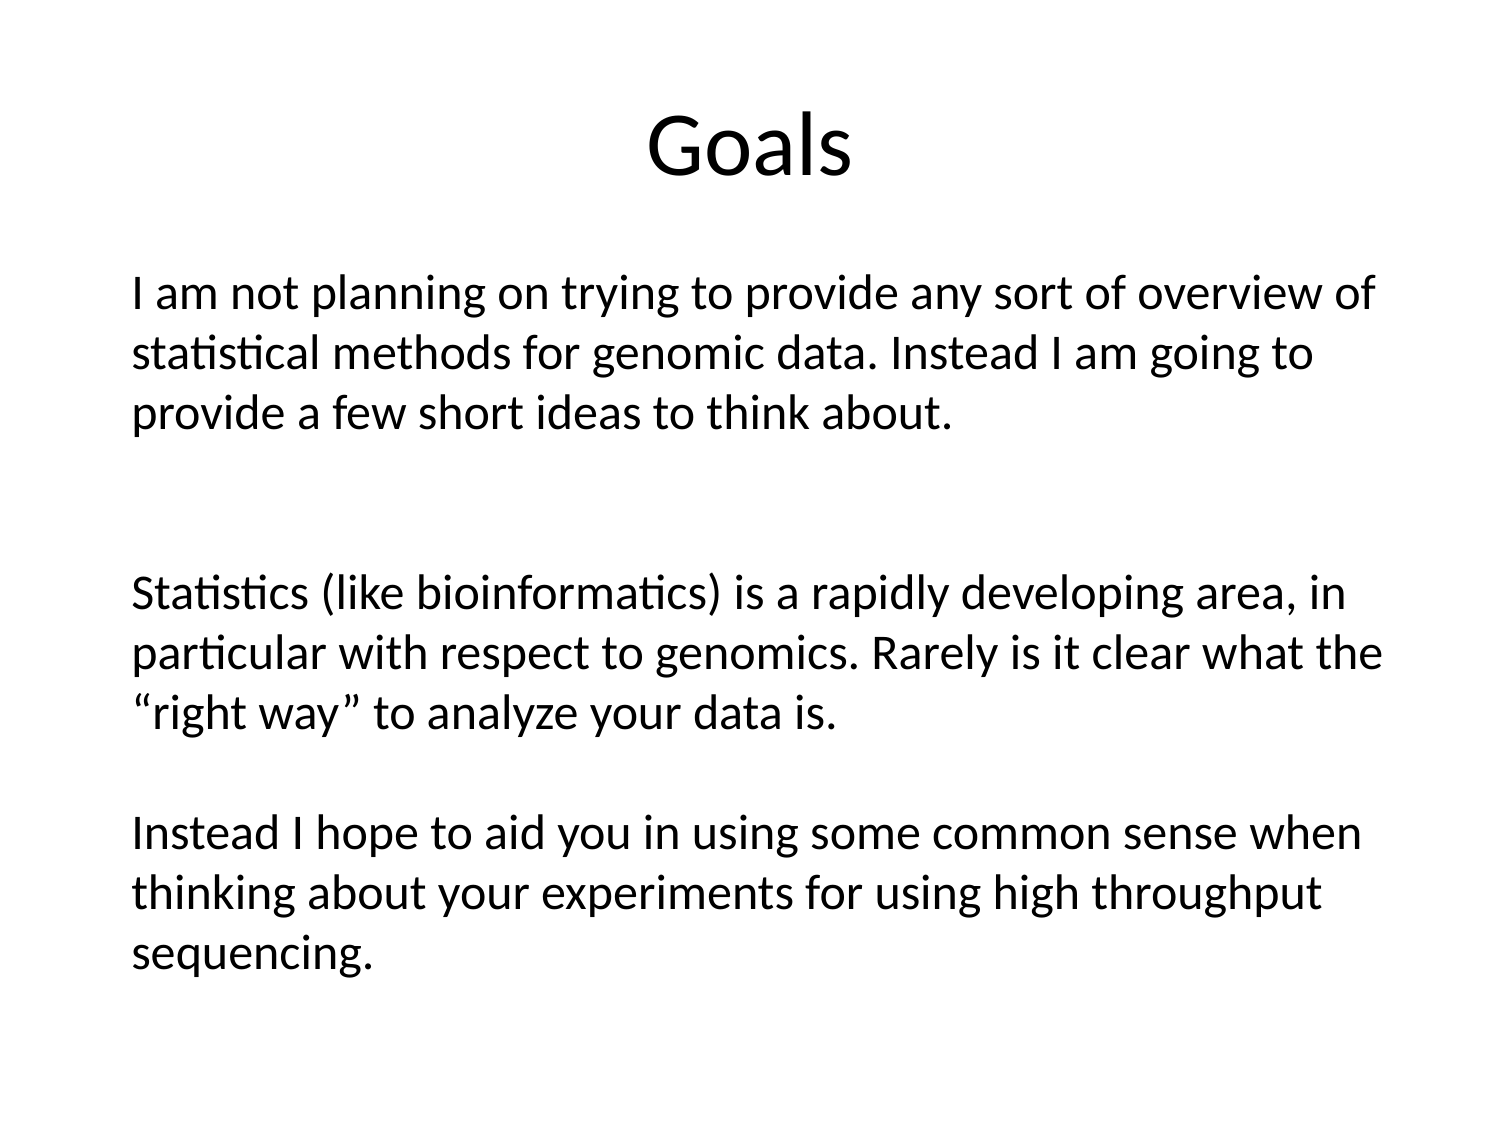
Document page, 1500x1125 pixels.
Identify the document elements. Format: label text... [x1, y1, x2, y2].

text_box I am not planning on trying to provide any sort of overview of statistical methods for genomic data. Instead I am going to provide a few short ideas to think about. Statistics (like bioinformatics) is a rapidly developing area, in particular with respect to genomics. Rarely is it clear what the “right way” to analyze your data is. Instead I hope to aid you in using some common sense when thinking about your experiments for using high throughput sequencing. [116, 252, 1425, 987]
title Goals [75, 45, 1425, 233]
